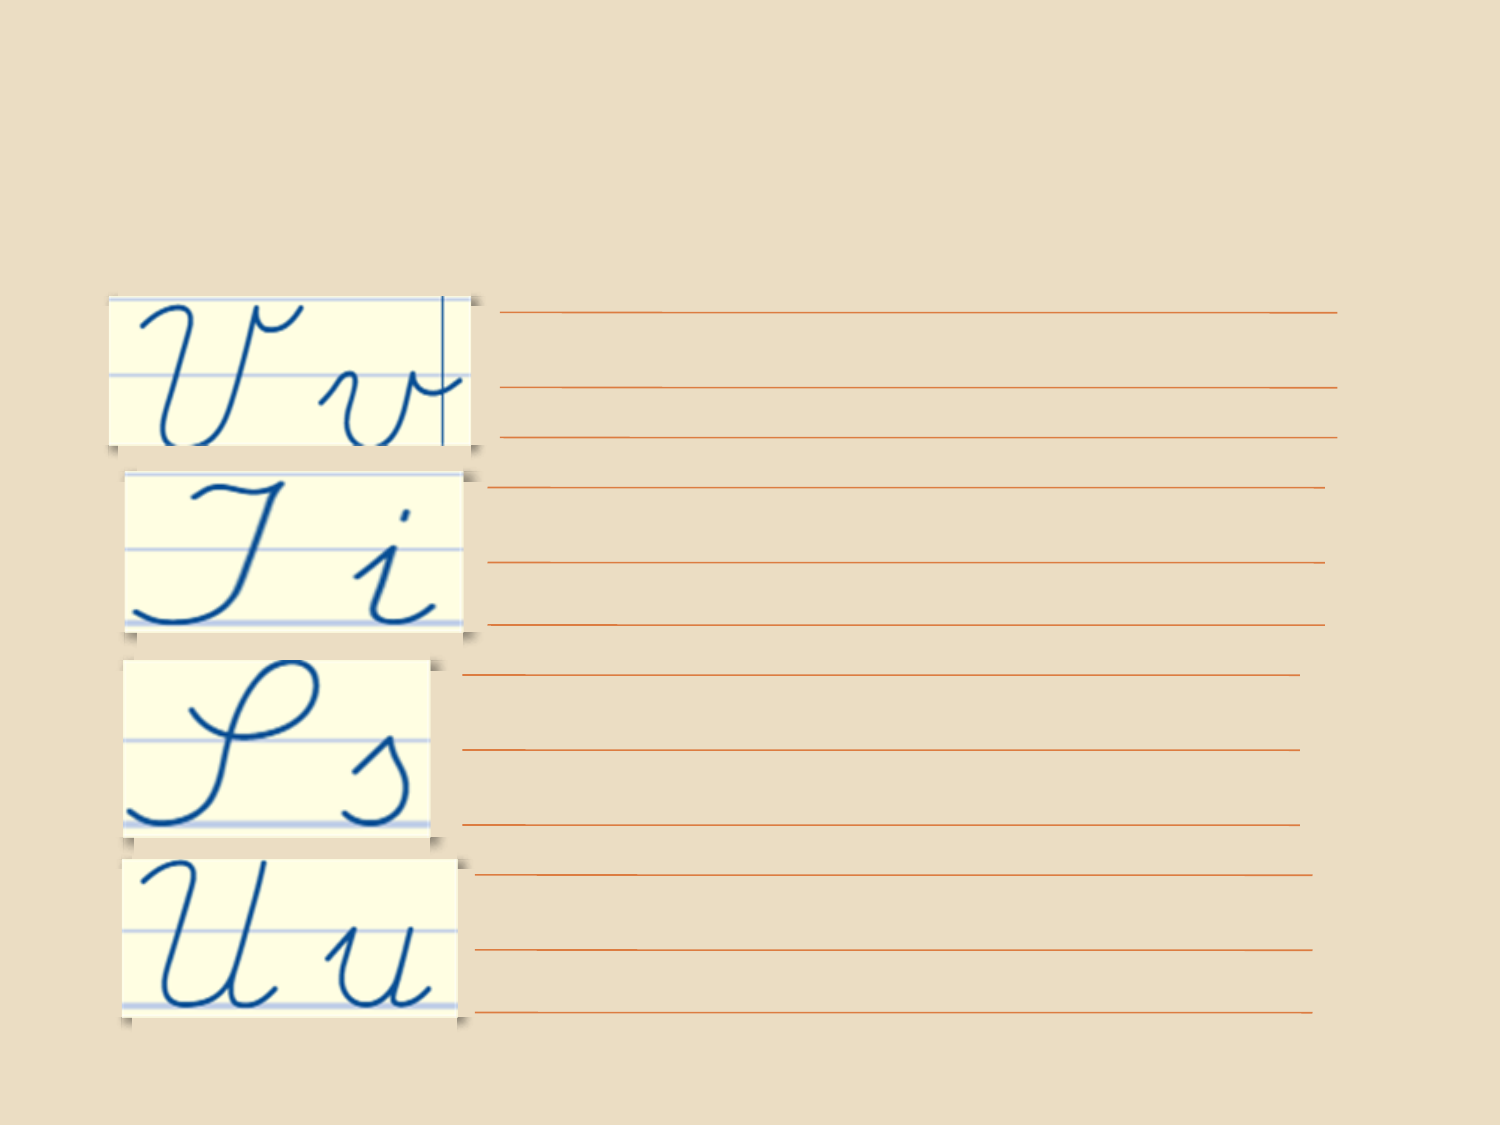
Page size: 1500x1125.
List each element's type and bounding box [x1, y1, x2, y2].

list [99, 287, 488, 463]
picture [112, 462, 486, 1035]
